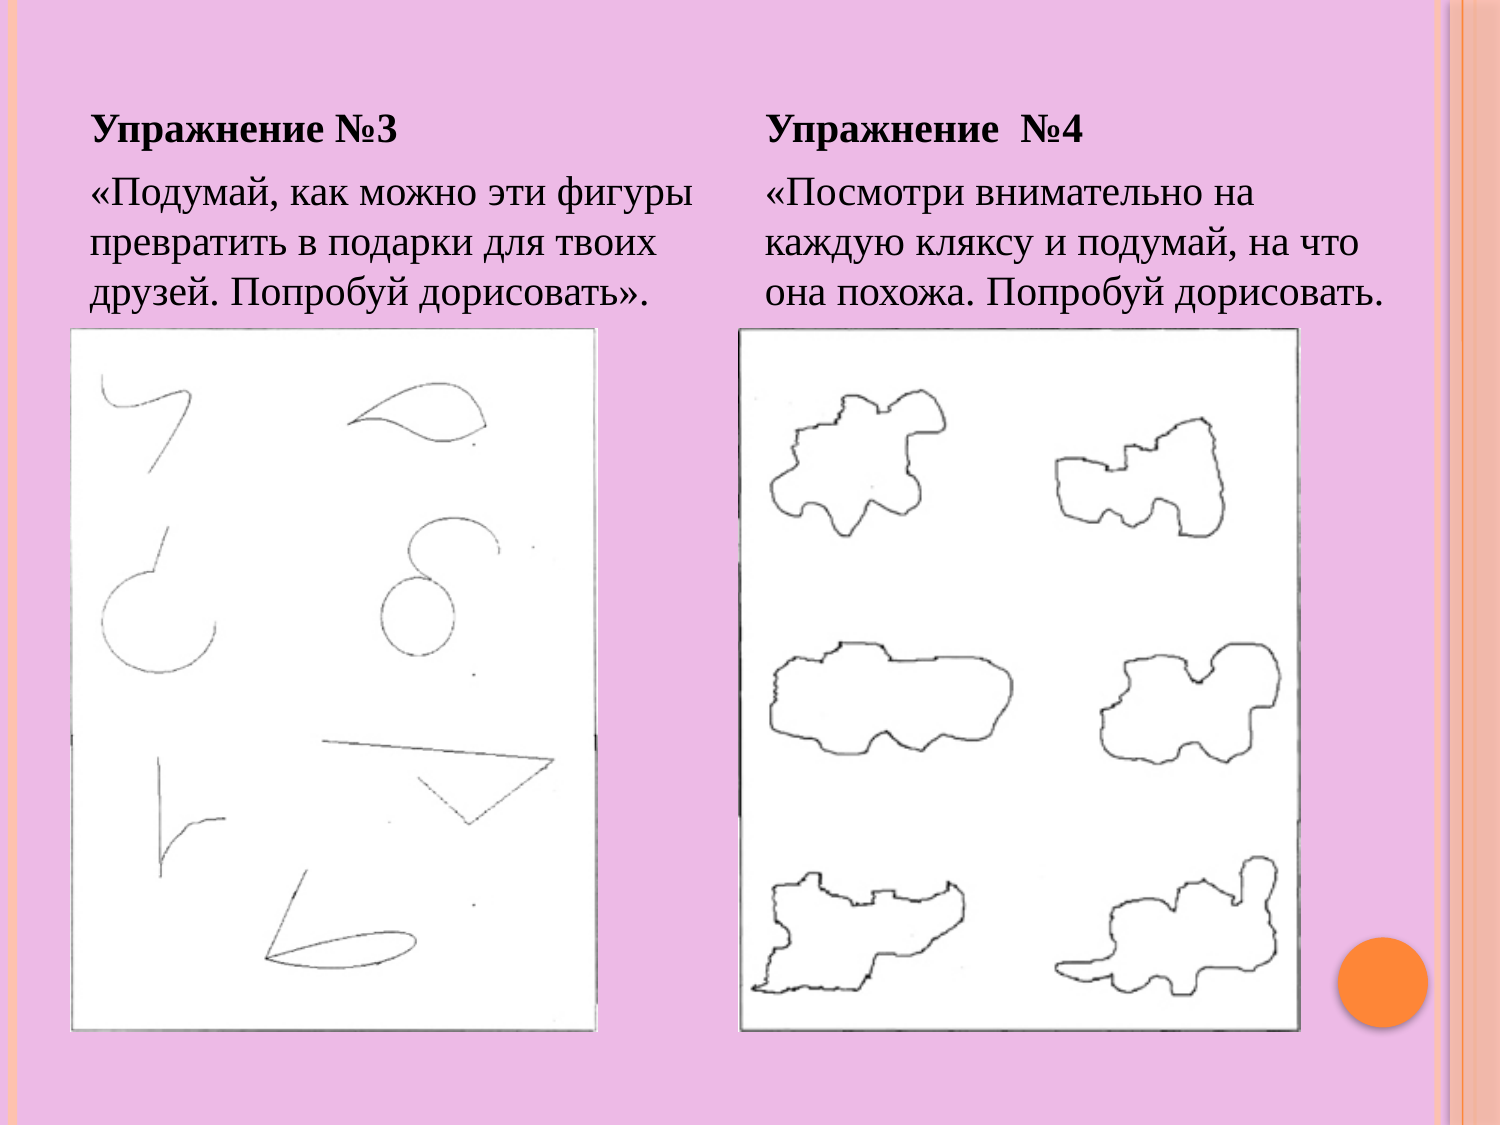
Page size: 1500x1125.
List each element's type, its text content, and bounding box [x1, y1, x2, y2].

picture [69, 327, 599, 1032]
list Упражнение №3 «Подумай, как можно эти фигуры превратить в подарки для твоих друзей. Попробуй дорисовать». [75, 93, 727, 1013]
picture [737, 327, 1302, 1032]
list Упражнение №4 «Посмотри внимательно на каждую кляксу и подумай, на что она похожа. Попробуй дорисовать. дорисовать». [750, 93, 1418, 1013]
